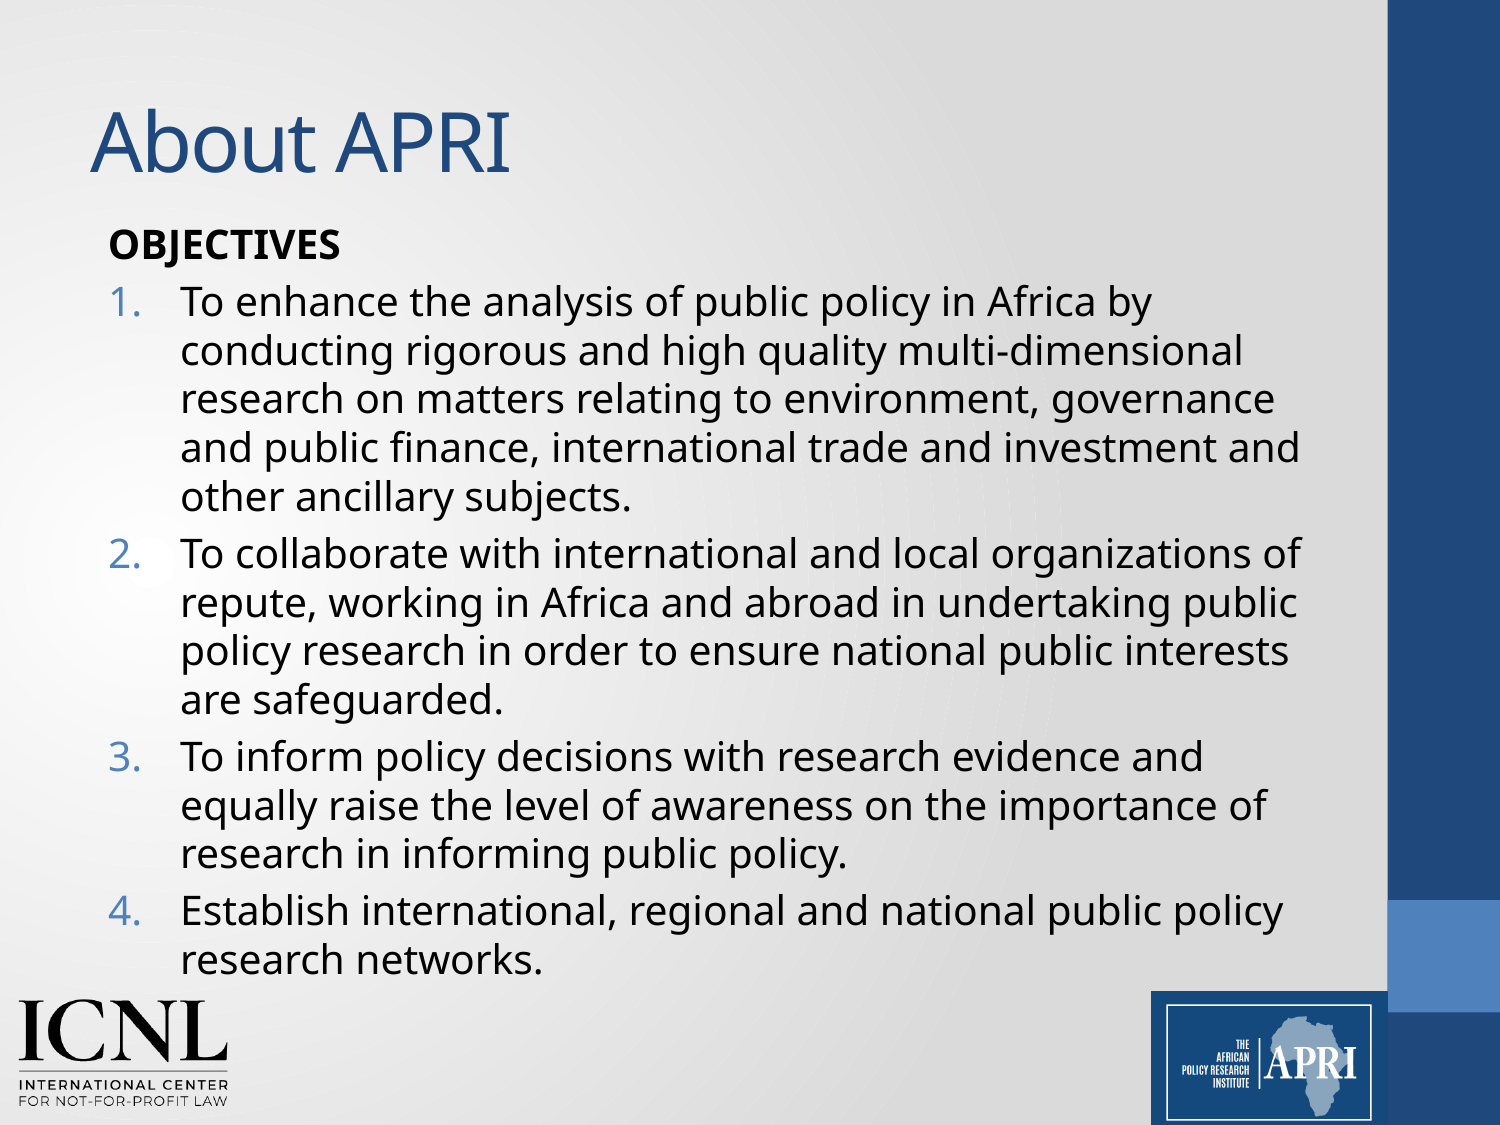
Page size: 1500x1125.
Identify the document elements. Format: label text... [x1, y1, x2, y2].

picture [0, 981, 246, 1125]
list OBJECTIVES To enhance the analysis of public policy in Africa by conducting rigorous and high quality multi-dimensional research on matters relating to environment, governance and public finance, international trade and investment and other ancillary subjects. To collaborate with international and local organizations of repute, working in Africa and abroad in undertaking public policy research in order to ensure national public interests are safeguarded. To inform policy decisions with research evidence and equally raise the level of awareness on the importance of research in informing public policy. Establish international, regional and national public policy research networks. [75, 211, 1365, 999]
picture [1151, 991, 1388, 1125]
title About APRI [75, 45, 1325, 211]
